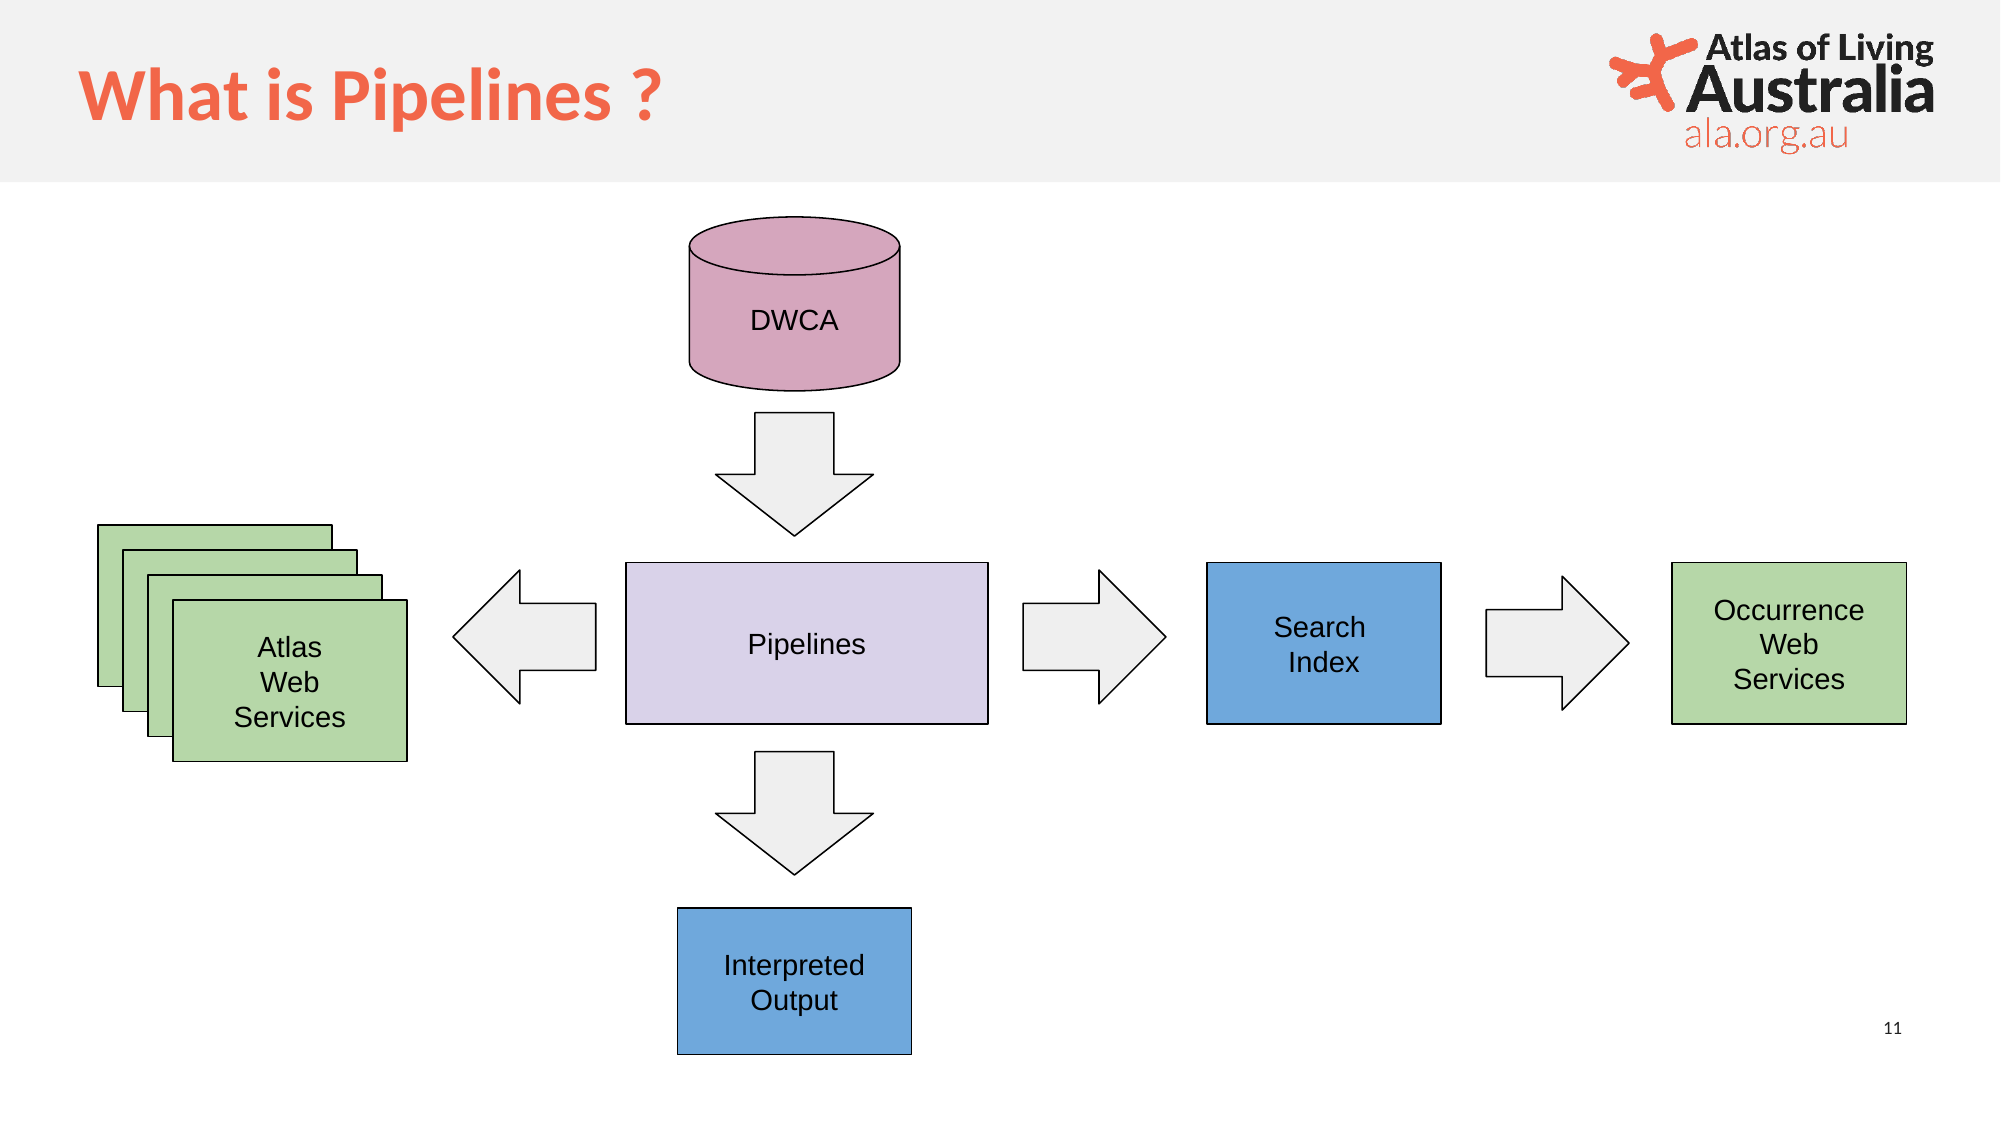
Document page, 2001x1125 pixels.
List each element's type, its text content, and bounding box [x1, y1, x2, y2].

text_box DWCA [689, 216, 900, 391]
slide_number ‹#› [1841, 1008, 1907, 1046]
title What is Pipelines ? [78, 29, 1539, 153]
text_box [1486, 576, 1630, 711]
text_box Web Services [147, 574, 382, 737]
text_box Search Index [1206, 562, 1442, 724]
picture [1590, 14, 1952, 173]
text_box Web Services [122, 549, 357, 712]
text_box [715, 751, 874, 876]
text_box Pipelines [625, 562, 989, 724]
text_box Web Services [97, 524, 332, 687]
text_box Occurrence Web Services [1672, 562, 1907, 724]
text_box Atlas Web Services [172, 599, 407, 762]
text_box Interpreted Output [677, 907, 912, 1055]
text_box [1023, 570, 1166, 704]
text_box [715, 412, 874, 537]
text_box [452, 570, 596, 704]
